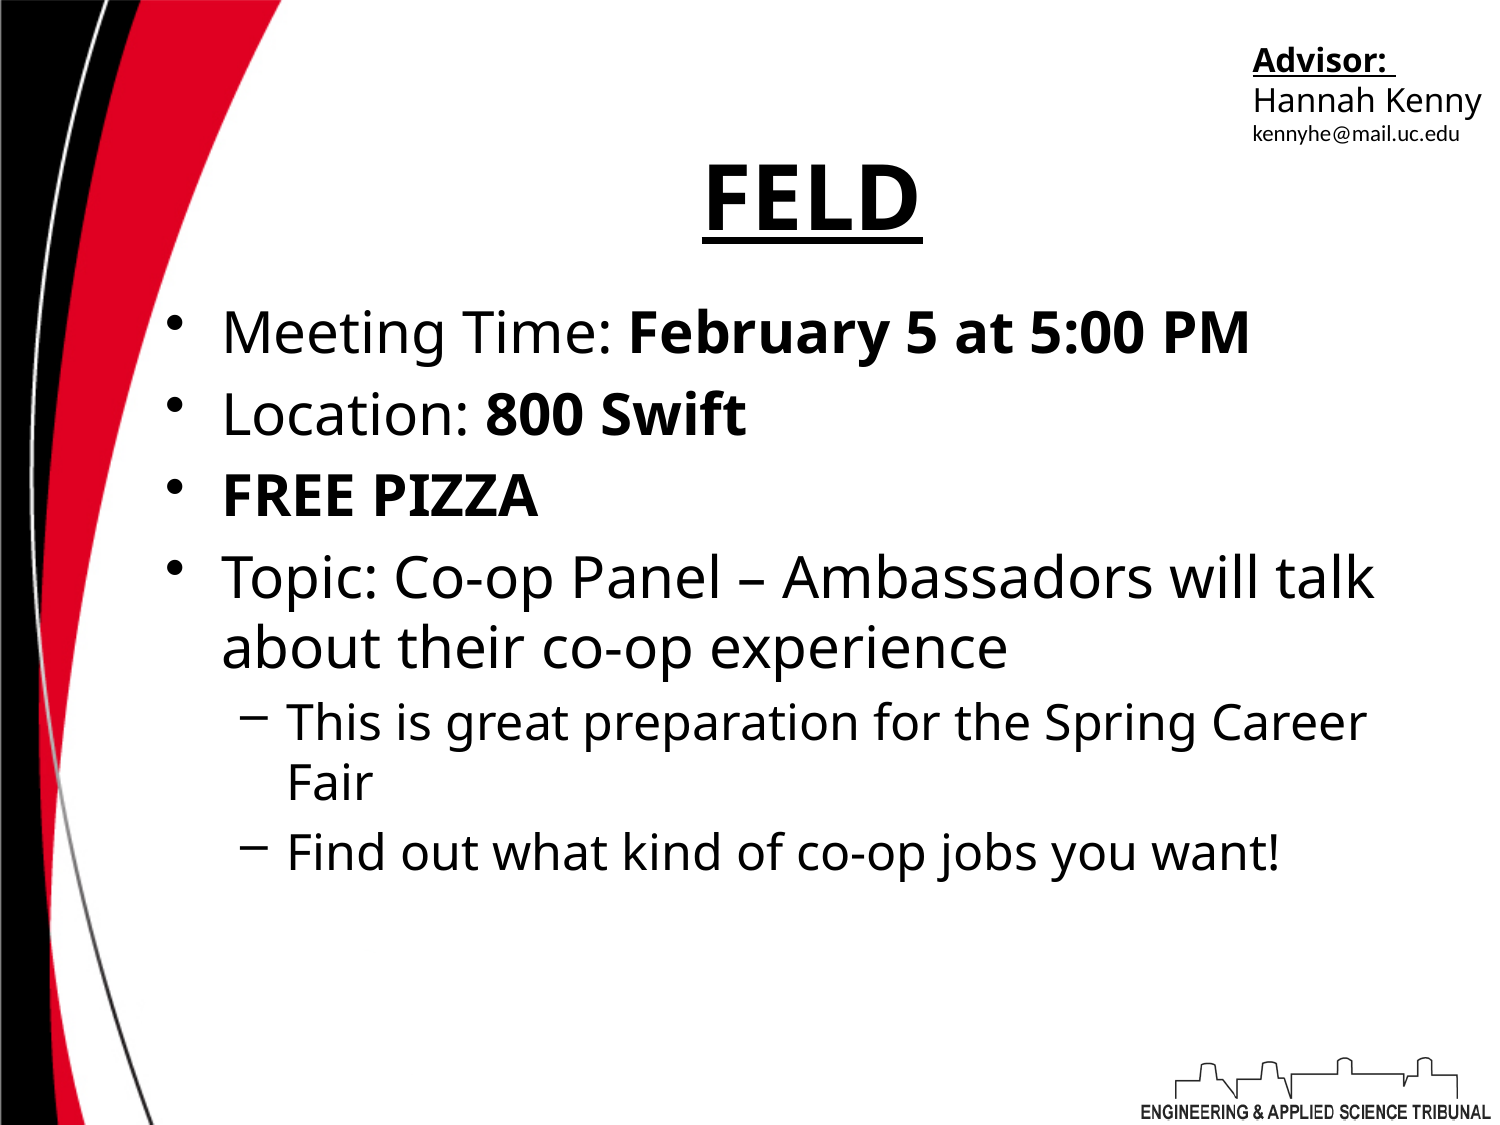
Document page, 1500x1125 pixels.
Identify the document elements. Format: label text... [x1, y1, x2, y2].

picture [0, 0, 422, 1125]
list Meeting Time: February 5 at 5:00 PM Location: 800 Swift FREE PIZZA Topic: Co-op Panel – Ambassadors will talk about their co-op experience This is great preparation for the Spring Career Fair Find out what kind of co-op jobs you want! [150, 287, 1425, 1038]
title FELD [150, 99, 1475, 288]
text_box Advisor: Hannah Kenny kennyhe@mail.uc.eduW [1237, 0, 1500, 225]
picture [1137, 1057, 1495, 1121]
